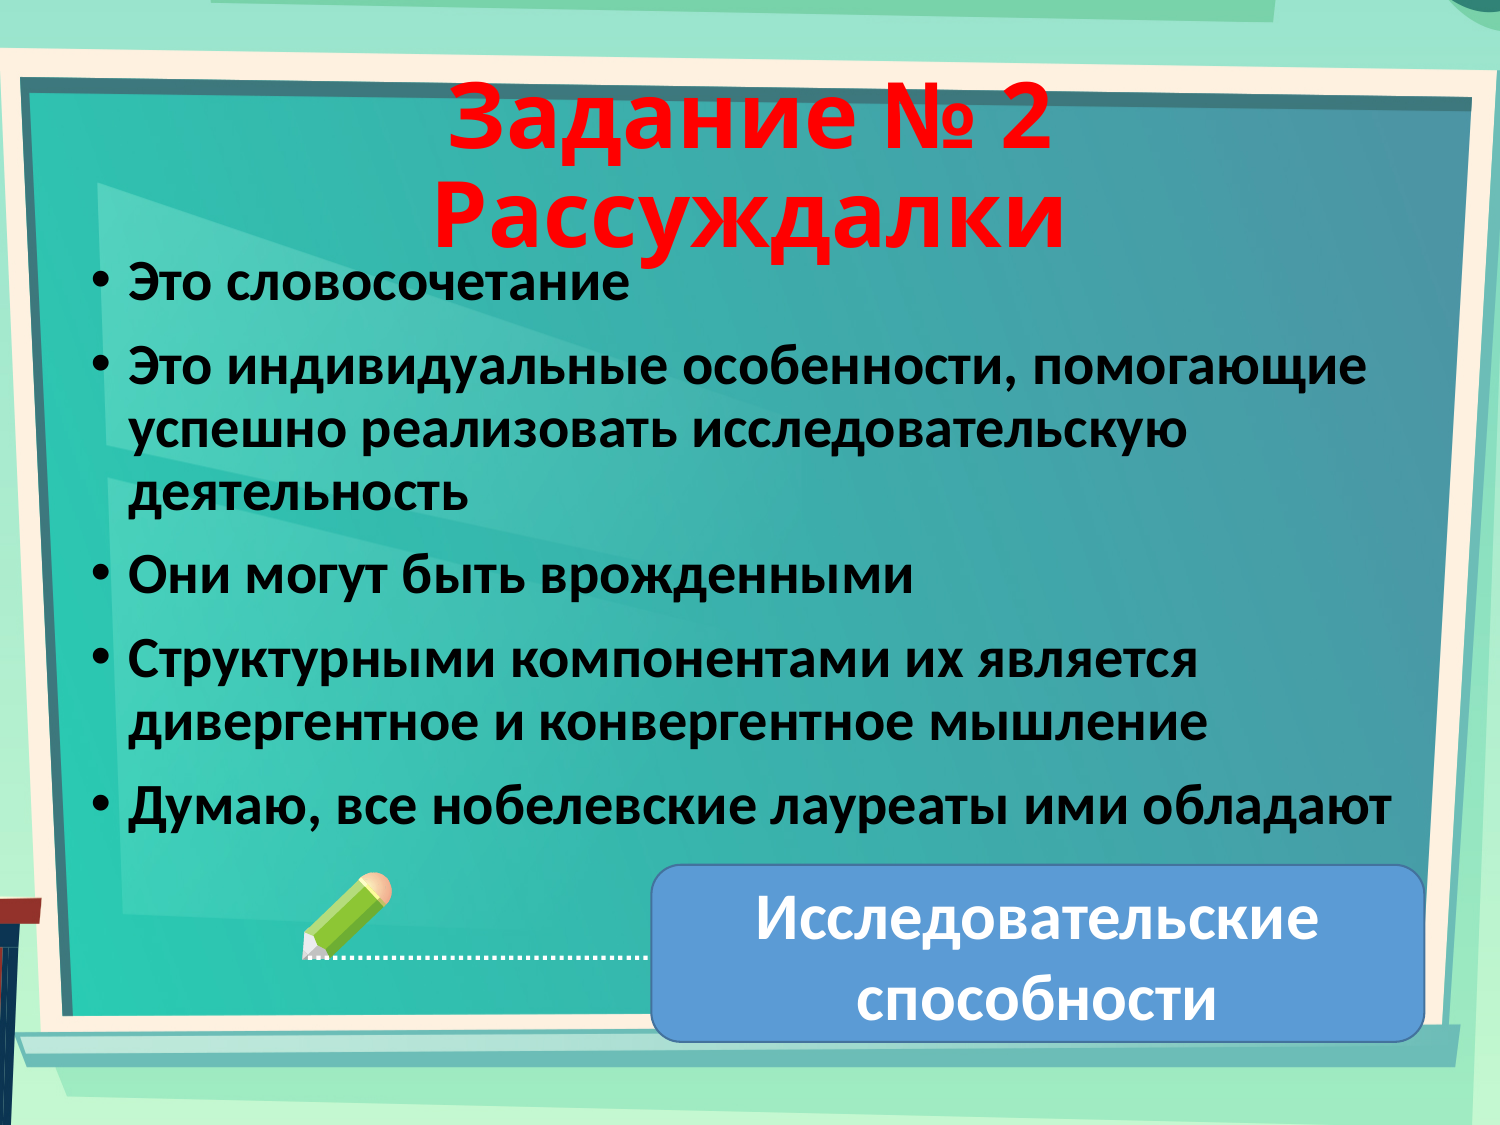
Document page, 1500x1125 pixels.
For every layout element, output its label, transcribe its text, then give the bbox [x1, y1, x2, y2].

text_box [307, 865, 1096, 971]
list Это словосочетание Это индивидуальные особенности, помогающие успешно реализовать исследовательскую деятельность Они могут быть врожденными Структурными компонентами их является дивергентное и конвергентное мышление Думаю, все нобелевские лауреаты ими обладают [75, 242, 1426, 957]
text_box Исследовательские способности [650, 863, 1426, 1043]
picture [0, 0, 1500, 1125]
title Задание № 2 Рассуждалки [103, 59, 1397, 278]
